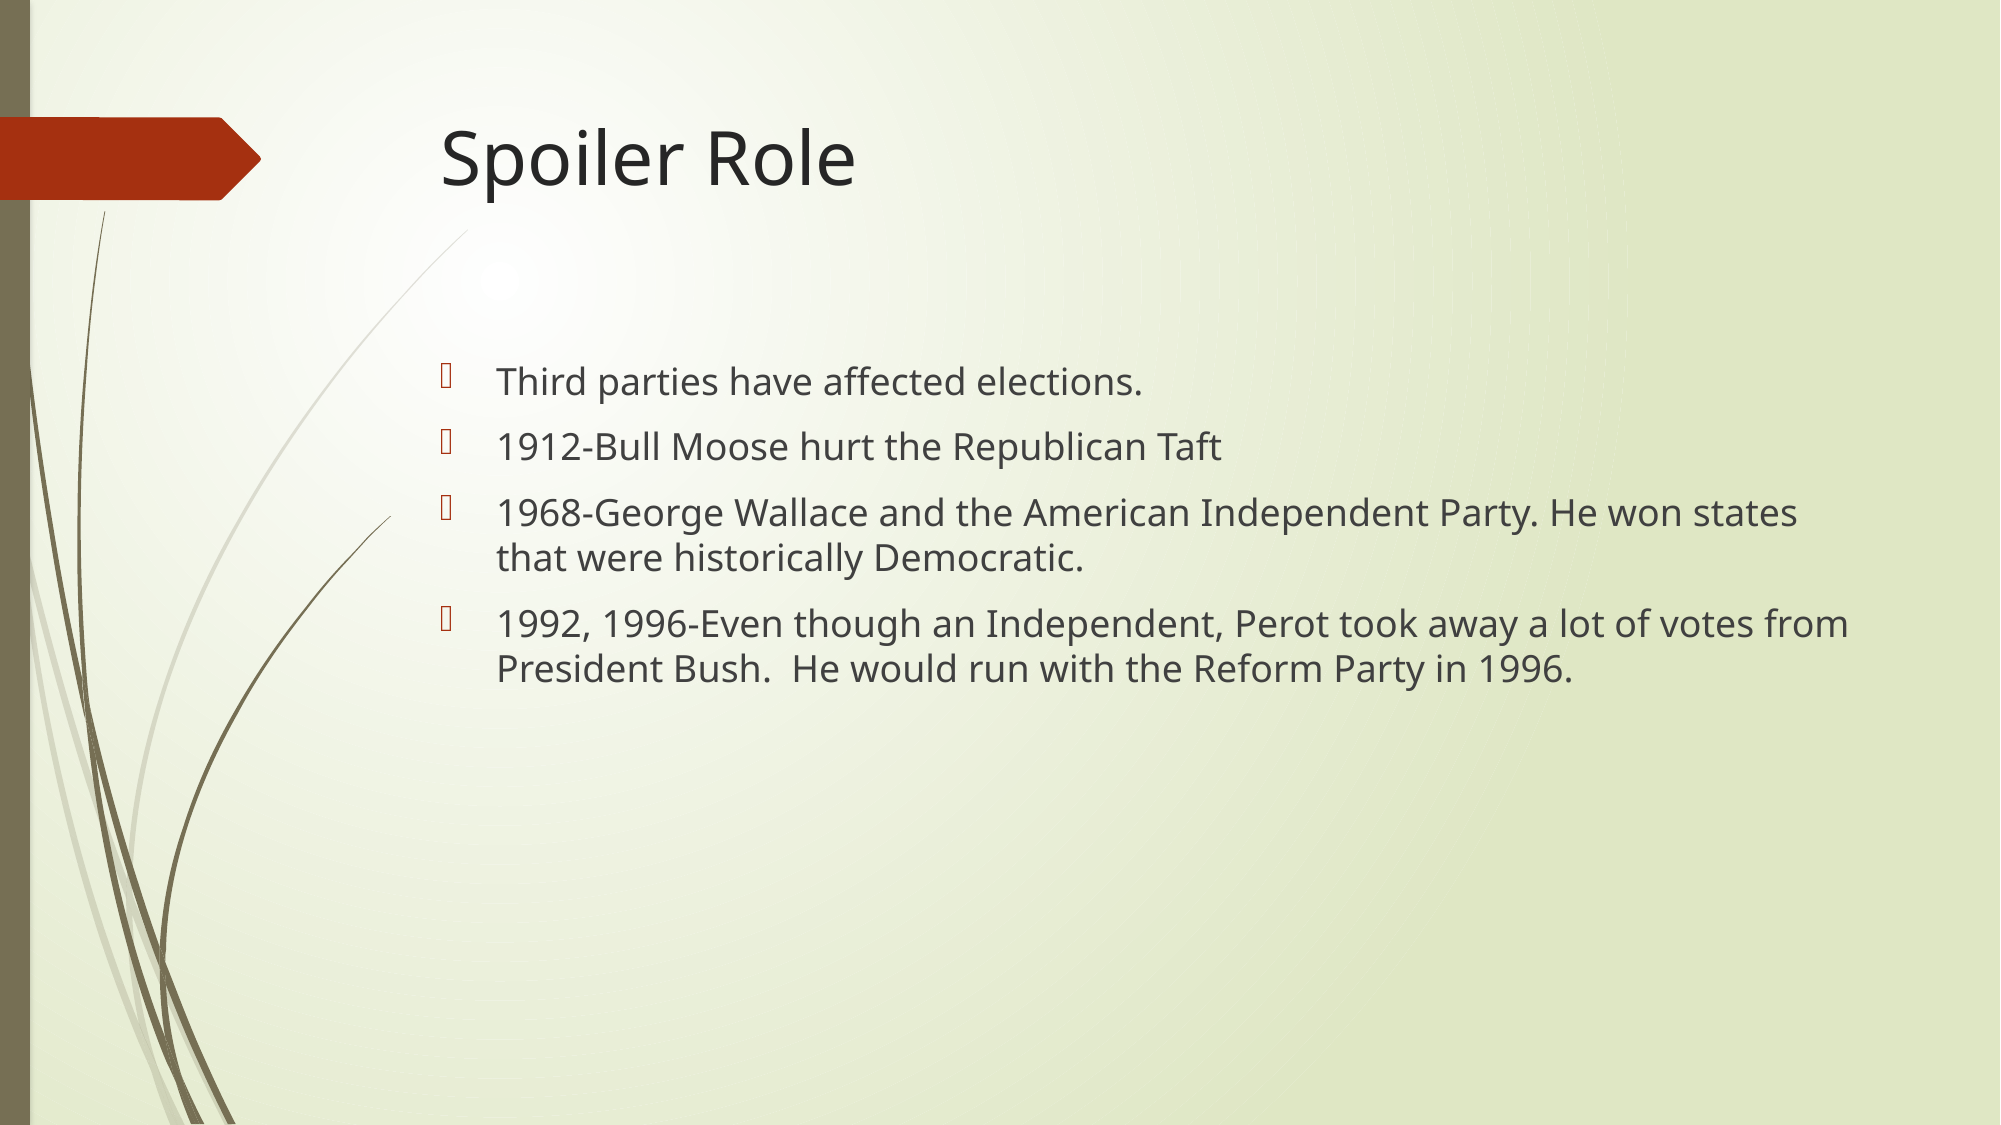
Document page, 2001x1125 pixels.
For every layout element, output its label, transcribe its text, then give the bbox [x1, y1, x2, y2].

title Spoiler Role [425, 102, 1888, 313]
list Third parties have affected elections. 1912-Bull Moose hurt the Republican Taft 1968-George Wallace and the American Independent Party. He won states that were historically Democratic. 1992, 1996-Even though an Independent, Perot took away a lot of votes from President Bush. He would run with the Reform Party in 1996. [424, 350, 1888, 970]
